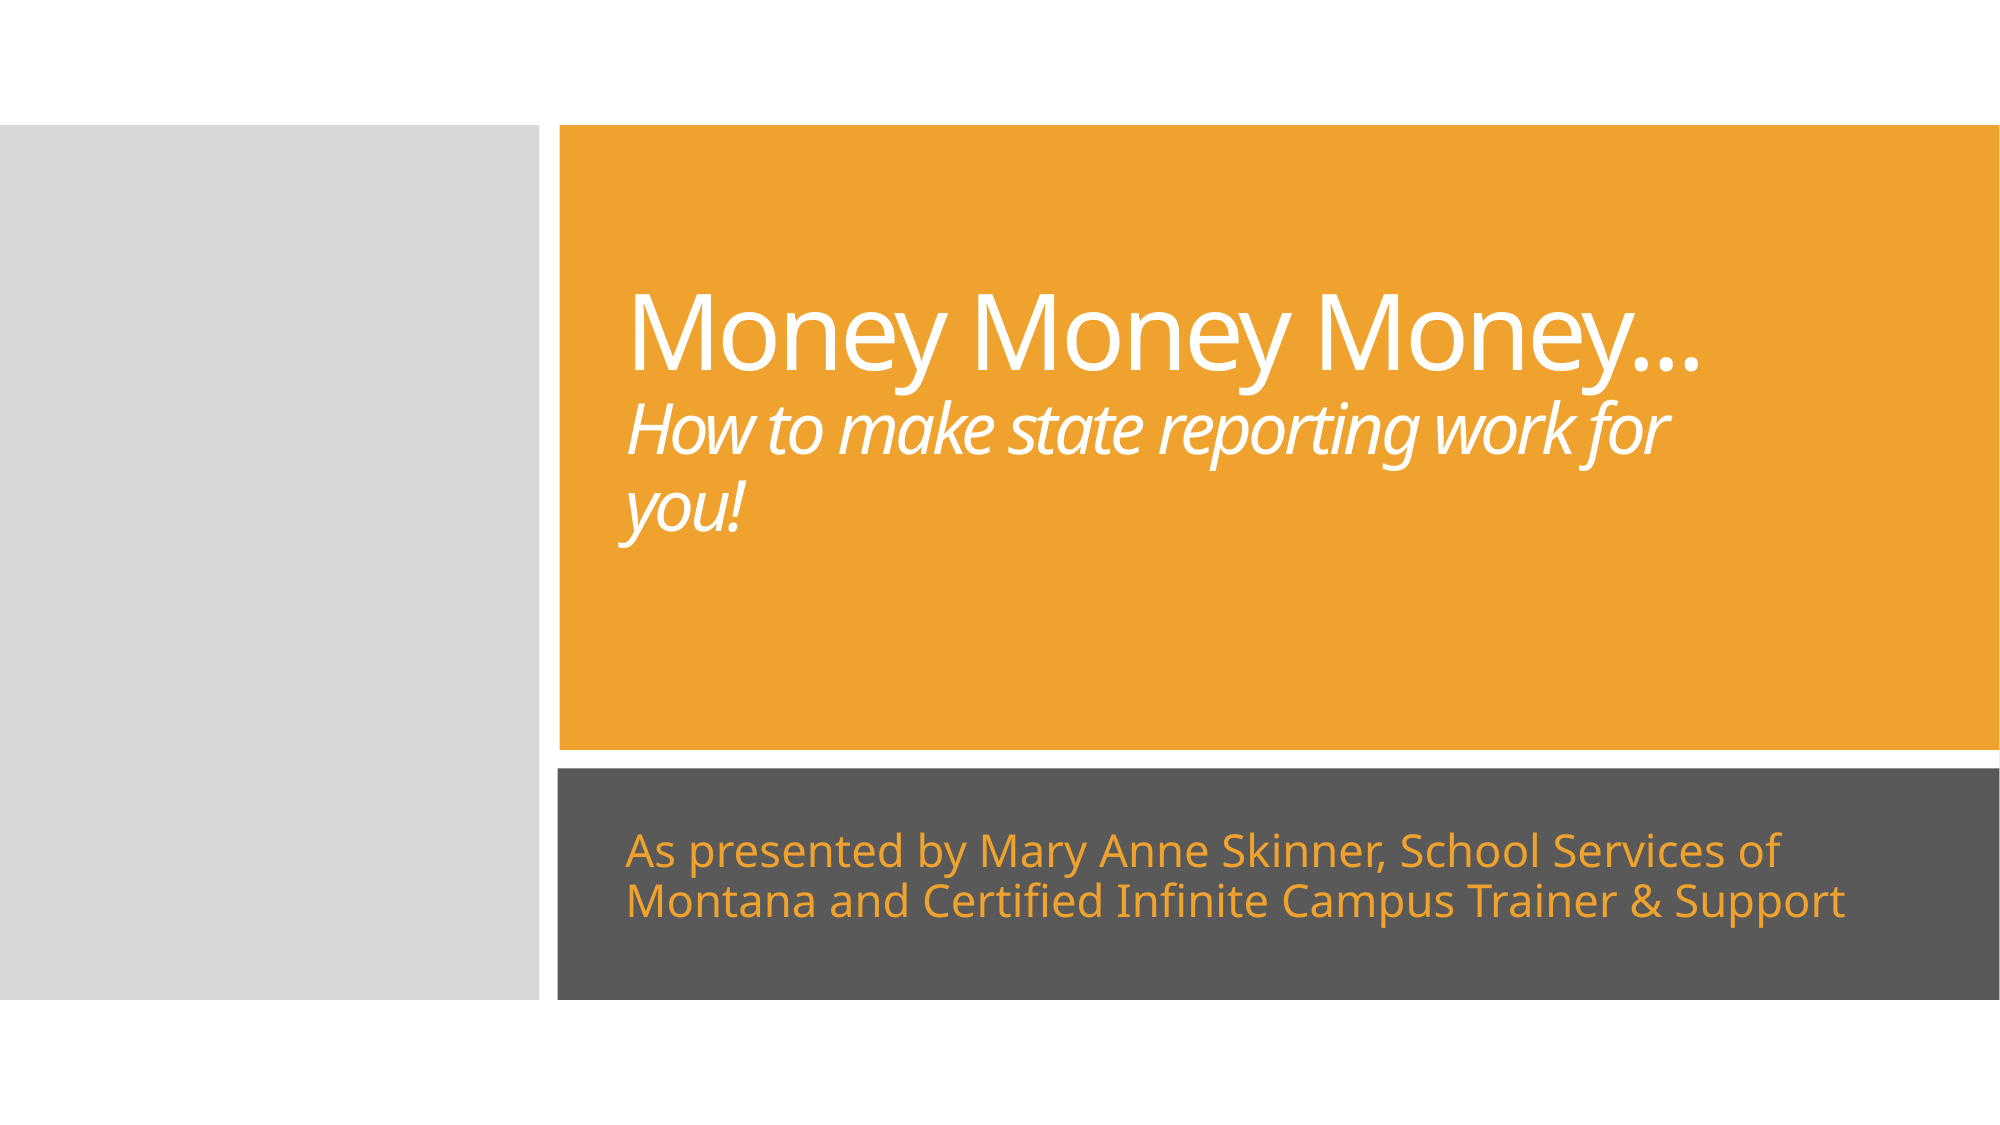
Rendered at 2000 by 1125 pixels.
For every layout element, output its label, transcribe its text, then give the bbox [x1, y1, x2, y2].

text_box [0, 0, 2000, 1125]
subtitle As presented by Mary Anne Skinner, School Services of Montana and Certified Infinite Campus Trainer & Support [610, 821, 1872, 948]
title Money Money Money... How to make state reporting work for you! [610, 269, 1790, 748]
text_box [0, 124, 540, 1001]
text_box [557, 768, 2000, 1001]
text_box [559, 124, 2000, 751]
